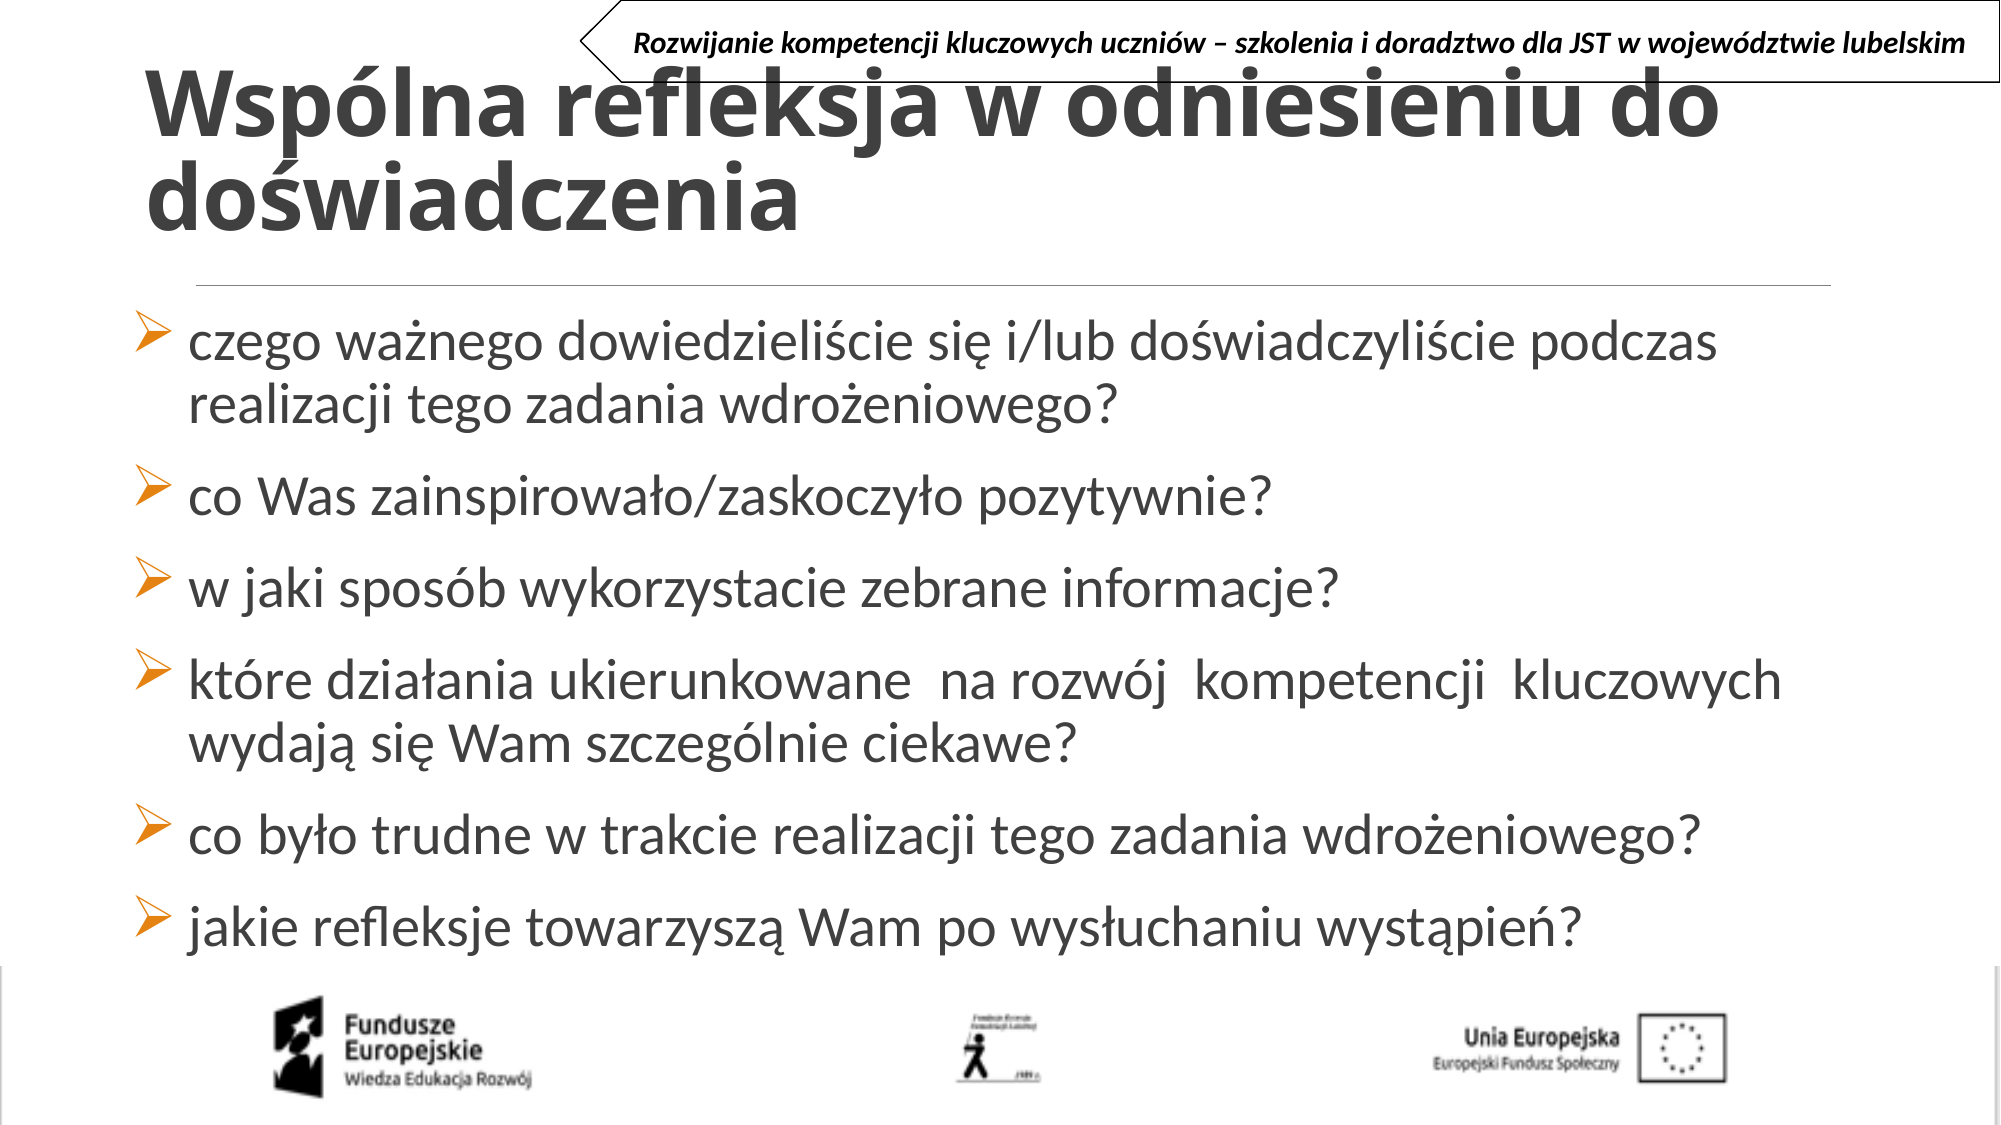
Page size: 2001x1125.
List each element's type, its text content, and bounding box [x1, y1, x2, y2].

title Wspólna refleksja w odniesieniu do doświadczenia [130, 47, 1941, 257]
list czego ważnego dowiedzieliście się i/lub doświadczyliście podczas realizacji tego zadania wdrożeniowego? co Was zainspirowało/zaskoczyło pozytywnie? w jaki sposób wykorzystacie zebrane informacje? które działania ukierunkowane na rozwój kompetencji kluczowych wydają się Wam szczególnie ciekawe? co było trudne w trakcie realizacji tego zadania wdrożeniowego? jakie refleksje towarzyszą Wam po wysłuchaniu wystąpień? [130, 302, 1878, 964]
picture [0, 966, 2000, 1125]
text_box Rozwijanie kompetencji kluczowych uczniów – szkolenia i doradztwo dla JST w województwie lubelskim [580, 0, 2000, 83]
